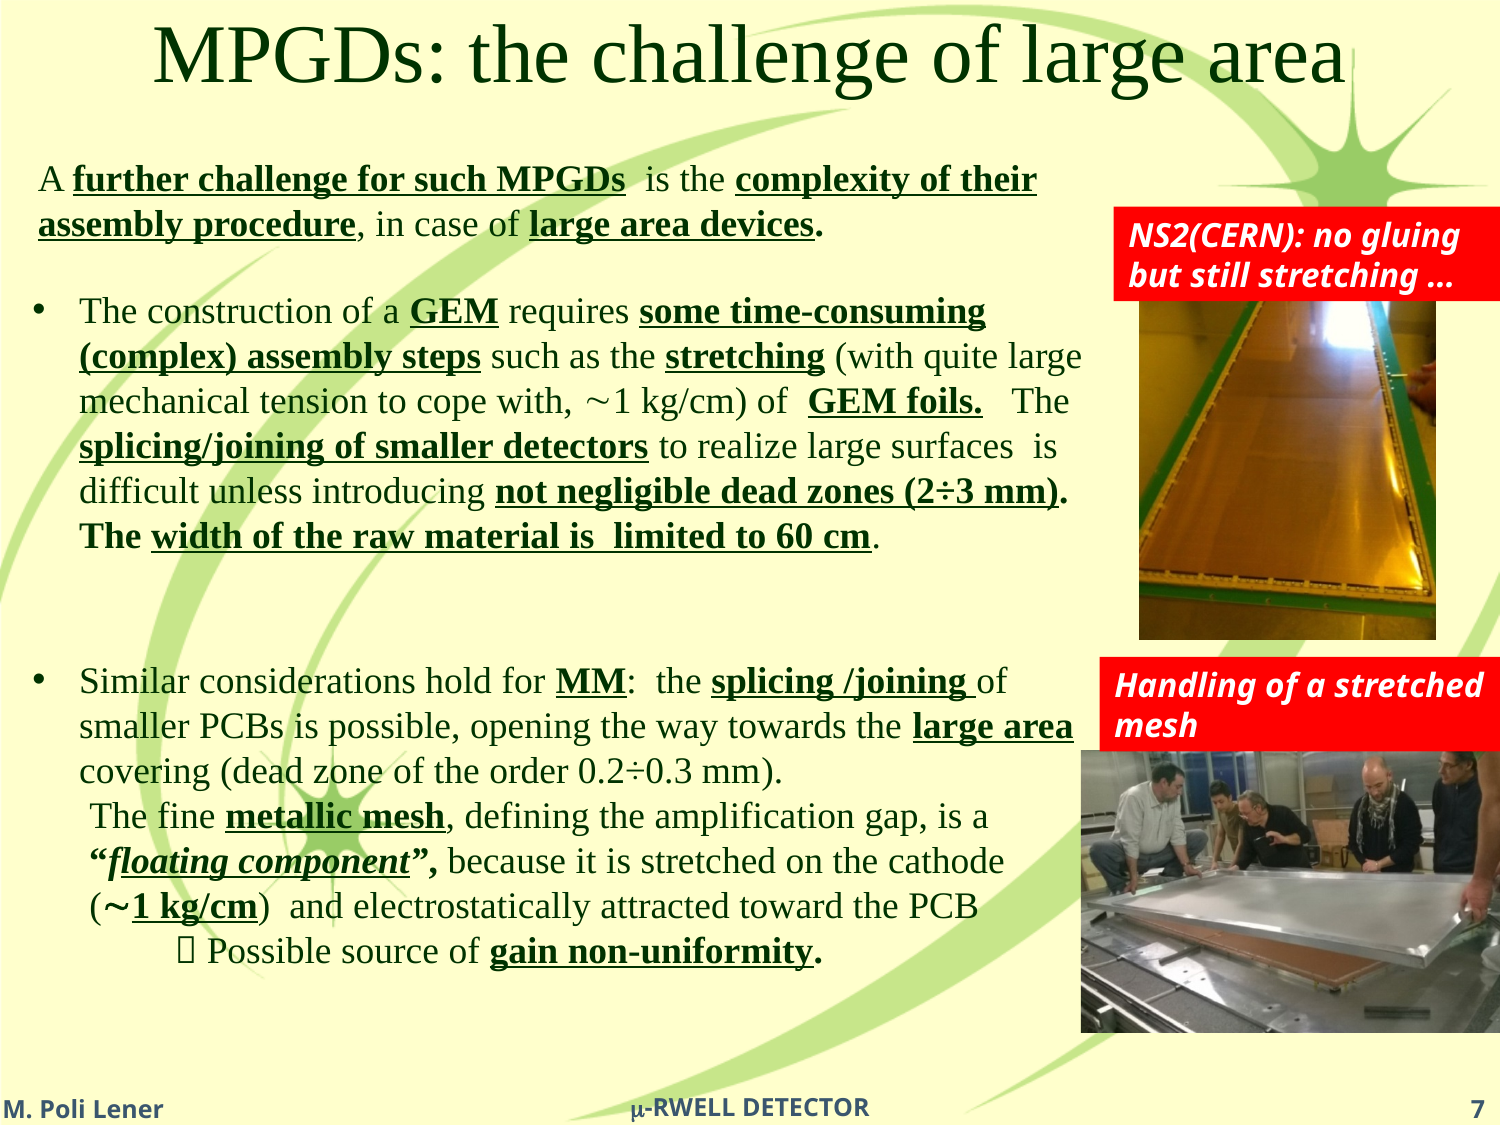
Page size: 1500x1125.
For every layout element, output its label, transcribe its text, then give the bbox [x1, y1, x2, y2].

slide_number M. Poli Lener [0, 1085, 338, 1125]
slide_number 7 [1149, 1085, 1500, 1125]
picture [1126, 219, 1500, 656]
text_box The construction of a GEM requires some time-consuming (complex) assembly steps such as the stretching (with quite large mechanical tension to cope with, 1 kg/cm) of GEM foils. The splicing/joining of smaller detectors to realize large surfaces is difficult unless introducing not negligible dead zones (2÷3 mm). The width of the raw material is limited to 60 cm. Similar considerations hold for MM: the splicing /joining of smaller PCBs is possible, opening the way towards the large area covering (dead zone of the order 0.2÷0.3 mm). The fine metallic mesh, defining the amplification gap, is a “floating component”, because it is stretched on the cathode (1 kg/cm) and electrostatically attracted toward the PCB  Possible source of gain non-uniformity. [17, 278, 1126, 979]
text_box A further challenge for such MPGDs is the complexity of their assembly procedure, in case of large area devices. [23, 146, 1114, 252]
text_box NS2(CERN): no gluing but still stretching … [1113, 206, 1500, 302]
text_box Handling of a stretched mesh [1099, 656, 1500, 748]
text_box MPGDs: the challenge of large area [74, 0, 1425, 114]
picture [0, 0, 1500, 1125]
